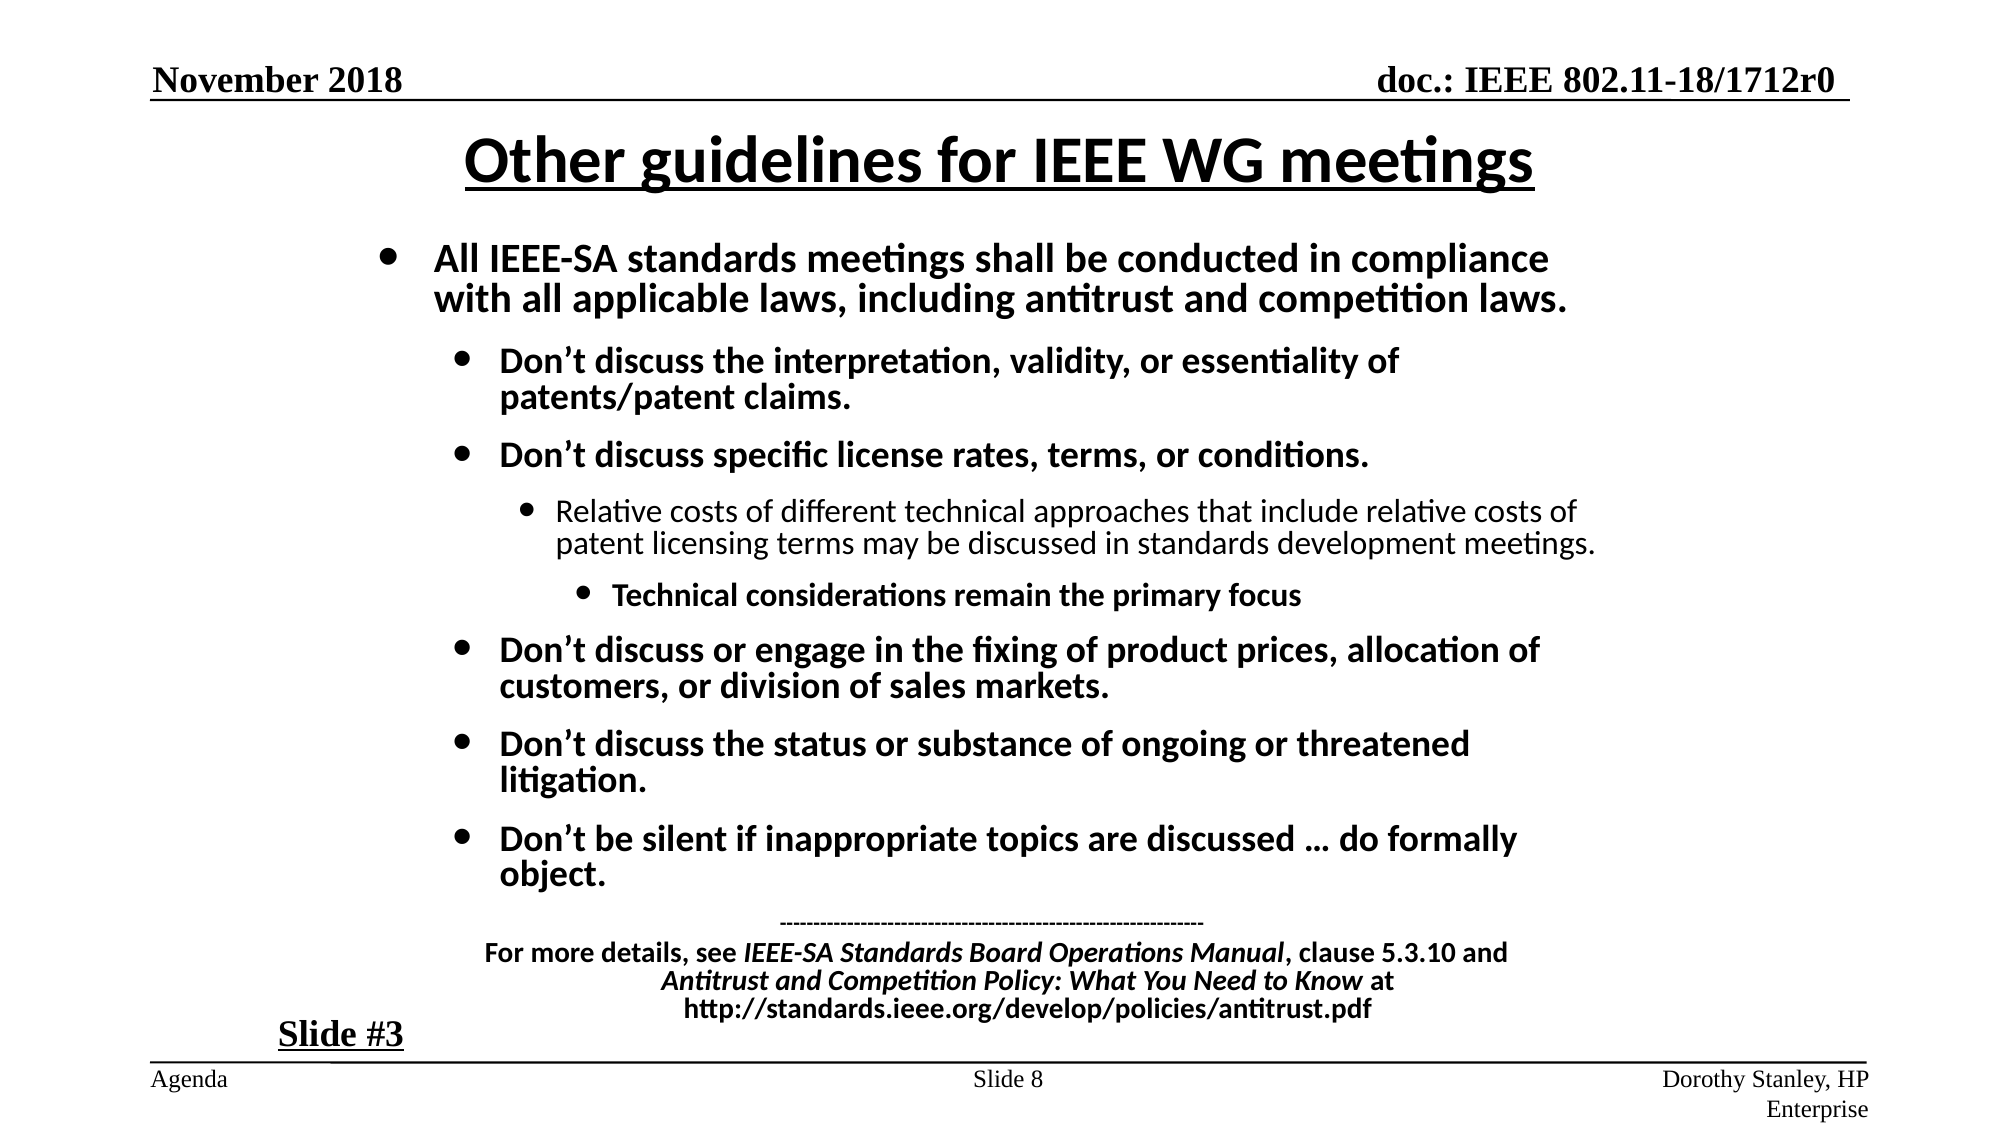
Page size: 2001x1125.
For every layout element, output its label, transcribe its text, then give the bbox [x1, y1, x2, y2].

text_box Slide #3 [263, 1001, 420, 1062]
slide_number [152, 54, 567, 100]
title Other guidelines for IEEE WG meetings [287, 62, 1713, 250]
list All IEEE-SA standards meetings shall be conducted in compliance with all applicable laws, including antitrust and competition laws. Don’t discuss the interpretation, validity, or essentiality of patents/patent claims. Don’t discuss specific license rates, terms, or conditions. Relative costs of different technical approaches that include relative costs of patent licensing terms may be discussed in standards development meetings. Technical considerations remain the primary focus Don’t discuss or engage in the fixing of product prices, allocation of customers, or division of sales markets. Don’t discuss the status or substance of ongoing or threatened litigation. Don’t be silent if inappropriate topics are discussed … do formally object. --------------------------------------------------------------- For more details, see IEEE-SA Standards Board Operations Manual, clause 5.3.10 and Antitrust and Competition Policy: What You Need to Know at http://standards.ieee.org/develop/policies/antitrust.pdf [362, 233, 1638, 909]
footer Dorothy Stanley, HP Enterprise [1609, 1062, 1869, 1093]
slide_number Slide 8 [964, 1062, 1053, 1093]
